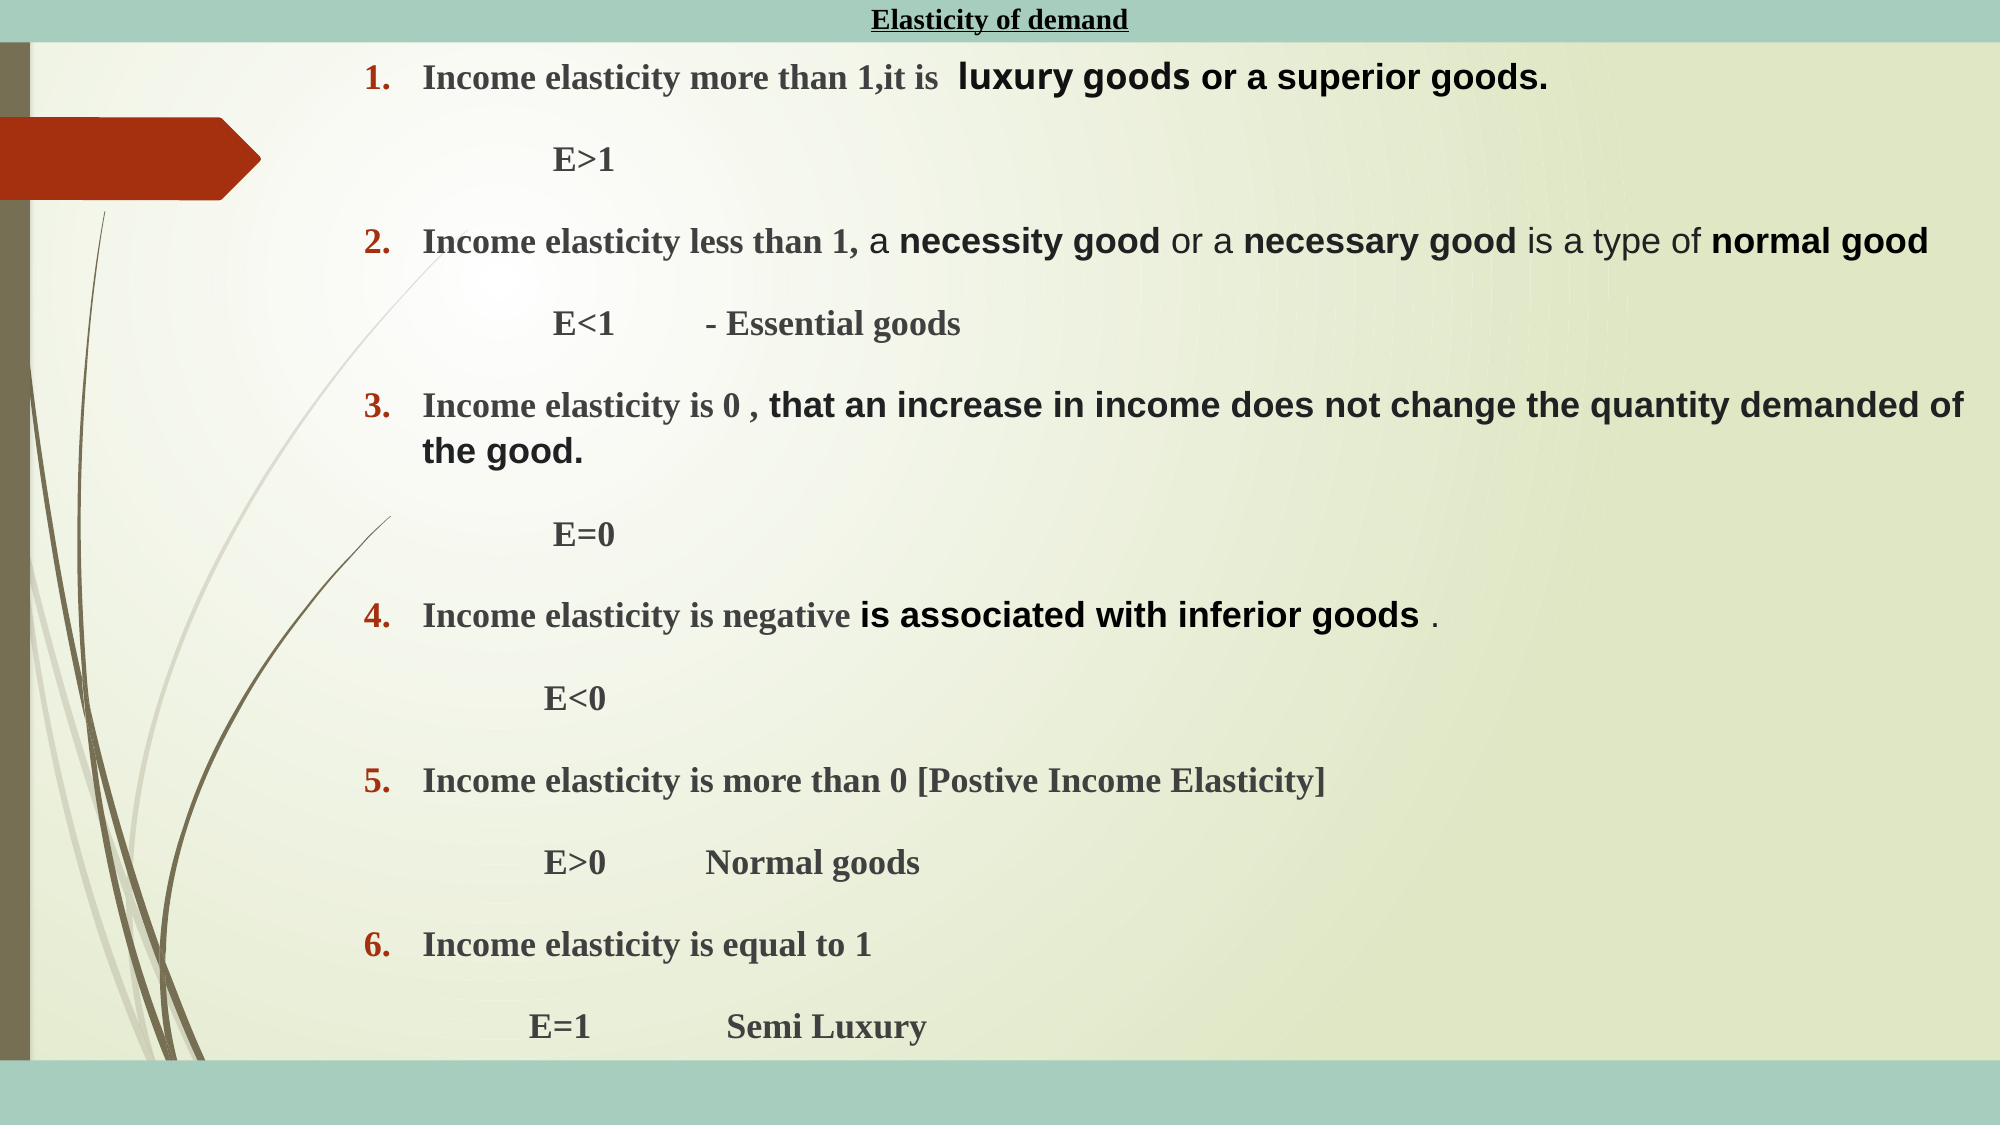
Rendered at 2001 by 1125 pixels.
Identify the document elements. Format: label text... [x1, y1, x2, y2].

text_box Elasticity of demand [0, 0, 2000, 43]
footer [0, 1060, 2000, 1125]
list Income elasticity more than 1,it is luxury goods or a superior goods. E>1 Income elasticity less than 1, a necessity good or a necessary good is a type of normal good E<1 - Essential goods Income elasticity is 0 , that an increase in income does not change the quantity demanded of the good. E=0 Income elasticity is negative is associated with inferior goods . E<0 Income elasticity is more than 0 [Postive Income Elasticity] E>0 Normal goods Income elasticity is equal to 1 E=1 Semi Luxury [348, 43, 1986, 1060]
